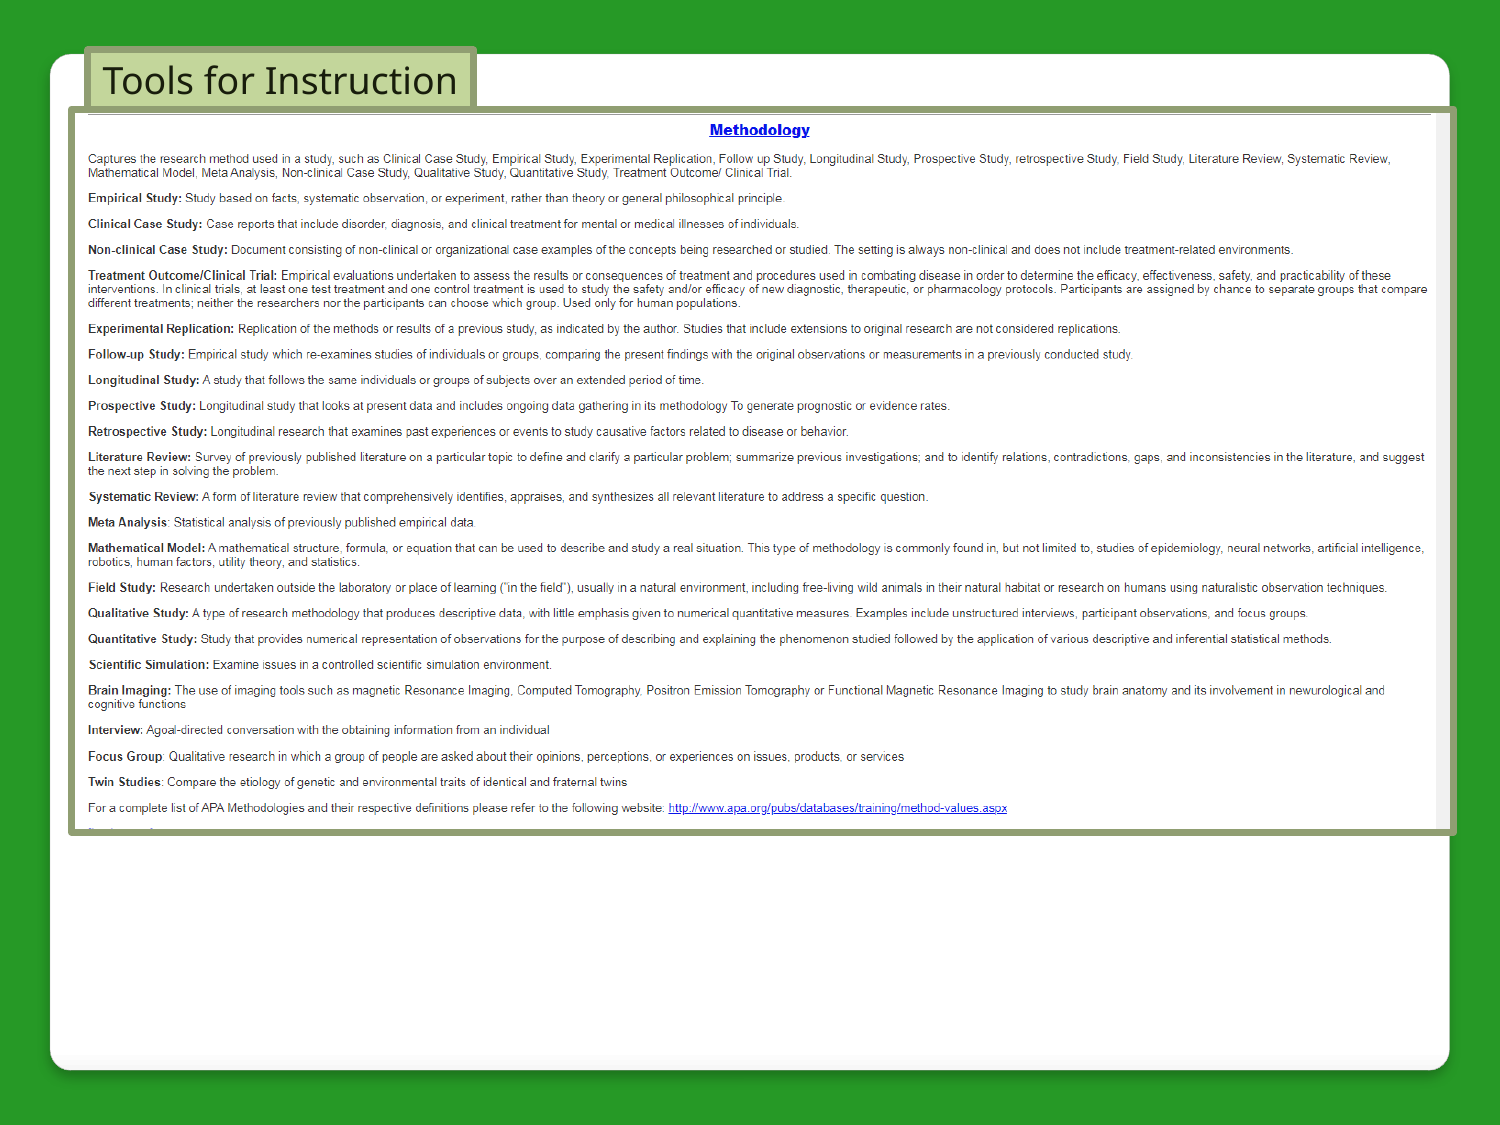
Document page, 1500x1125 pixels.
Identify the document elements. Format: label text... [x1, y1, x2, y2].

picture [74, 112, 1451, 830]
text_box Tools for Instruction [84, 46, 477, 111]
